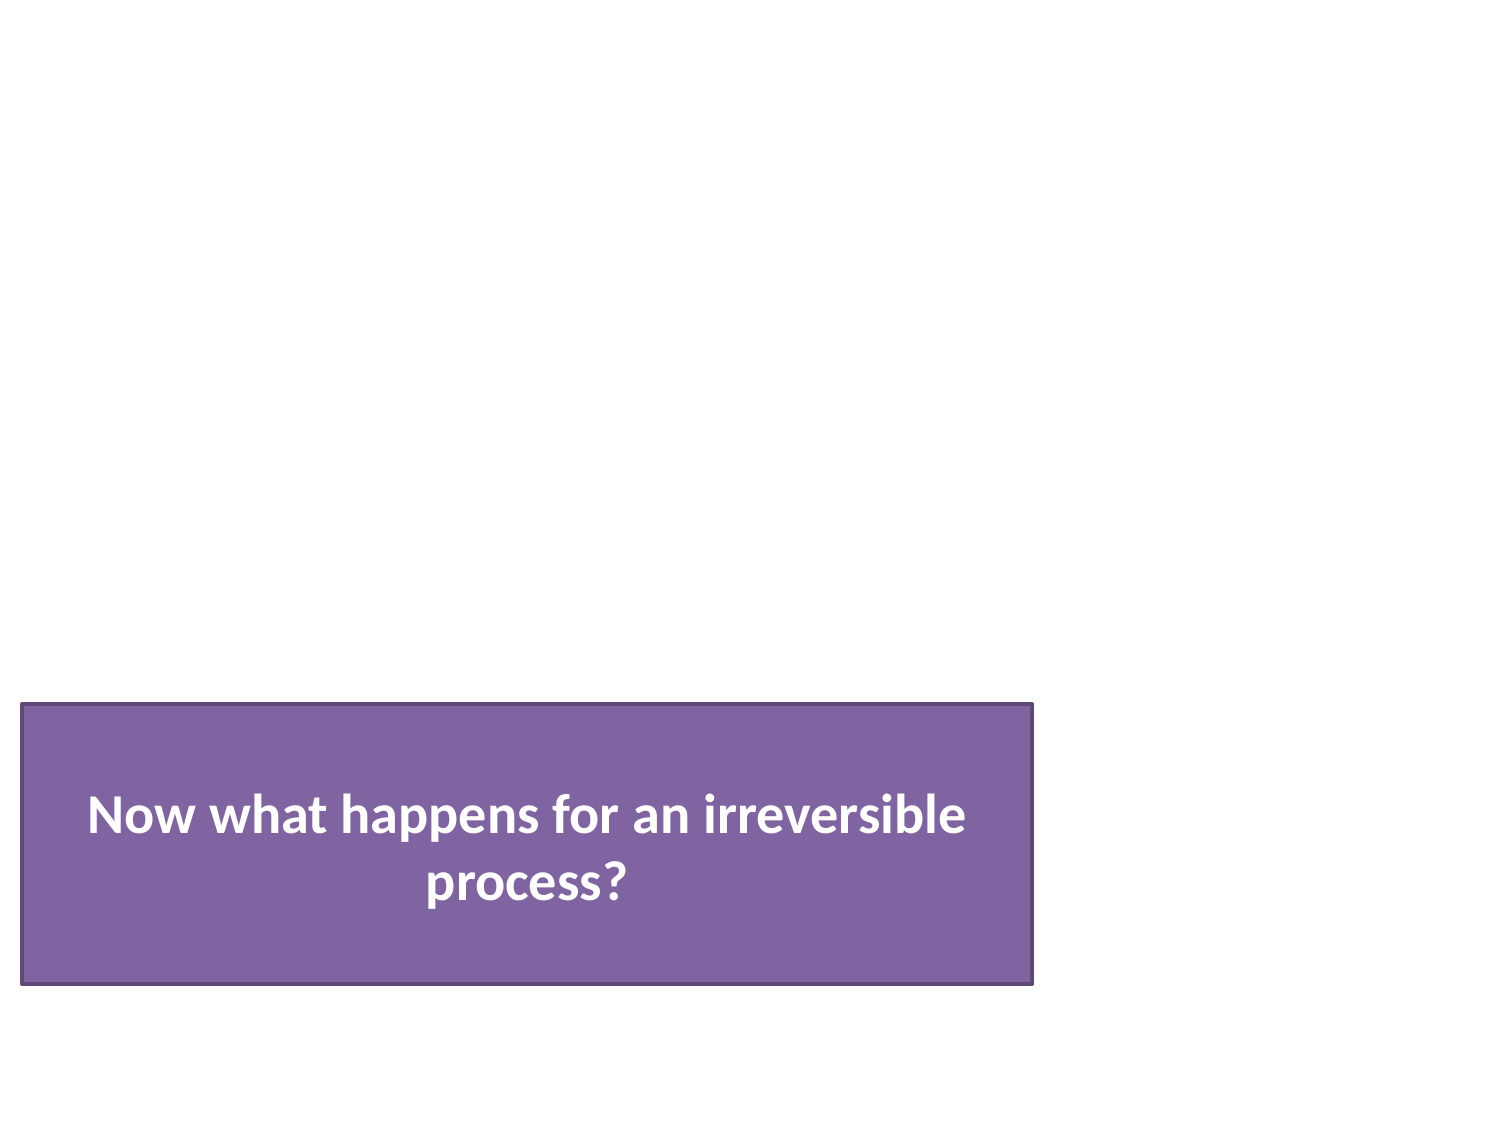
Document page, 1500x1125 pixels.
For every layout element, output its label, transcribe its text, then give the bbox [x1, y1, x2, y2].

text_box Now what happens for an irreversible process? [20, 702, 1034, 986]
